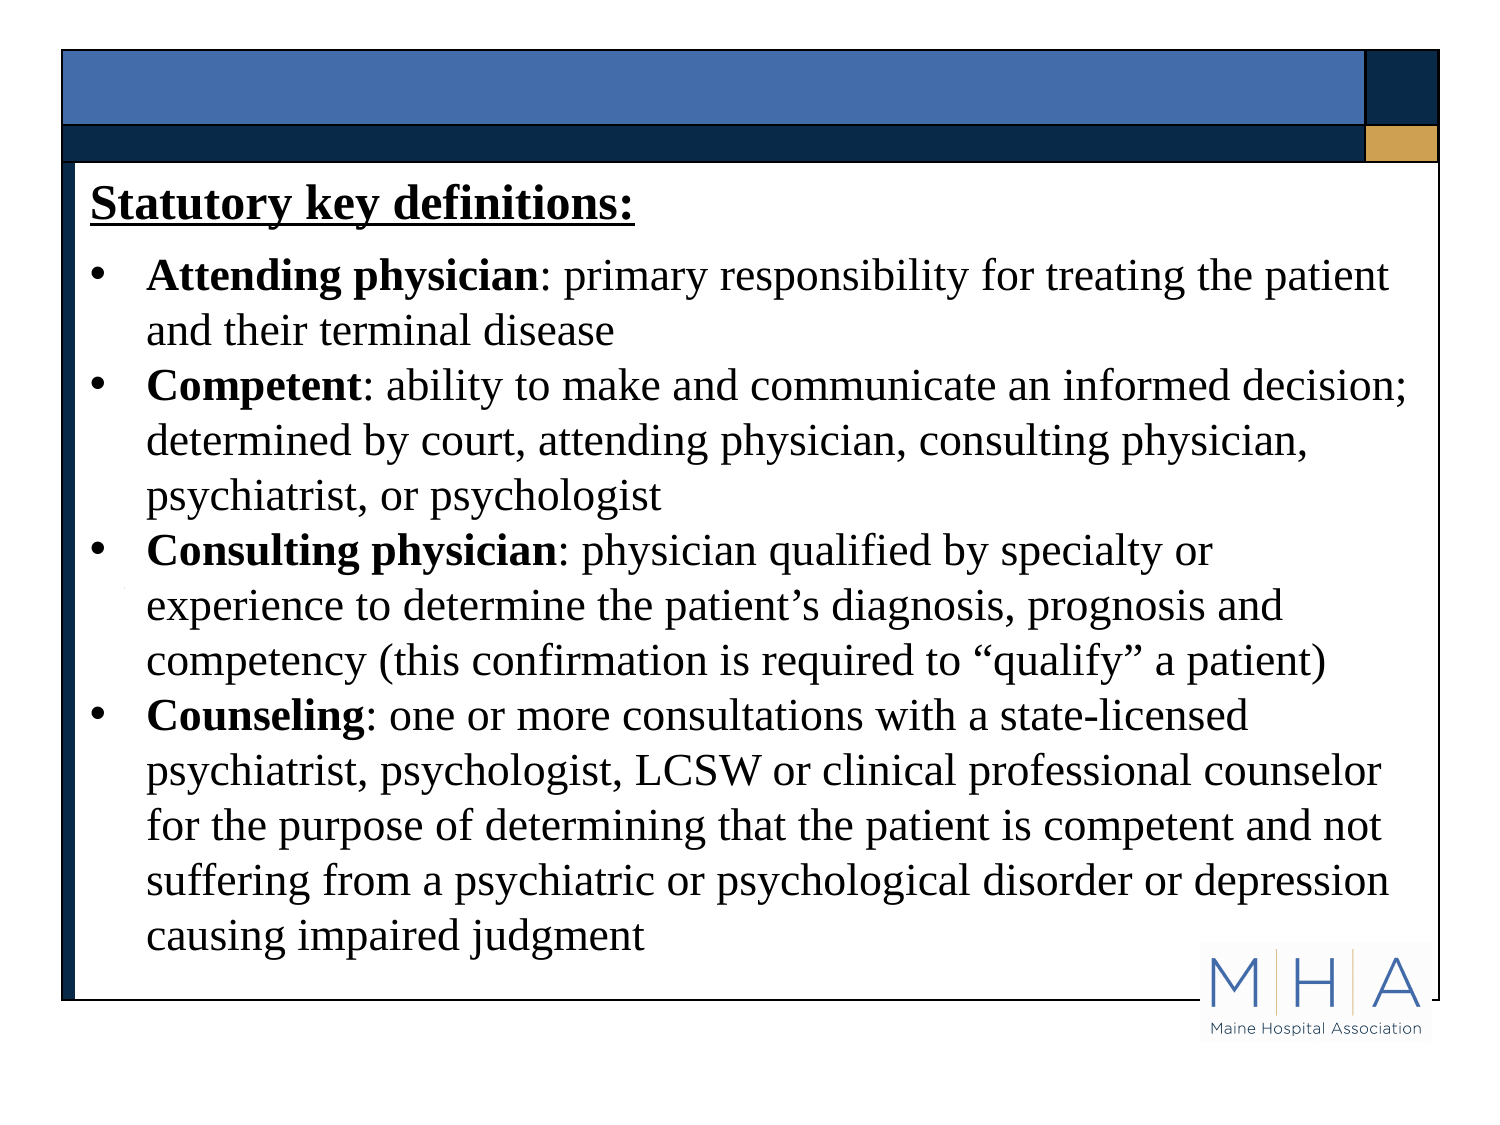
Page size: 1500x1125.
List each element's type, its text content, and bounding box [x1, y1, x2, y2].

picture [1199, 942, 1432, 1043]
text_box Statutory key definitions: Attending physician: primary responsibility for treating the patient and their terminal disease Competent: ability to make and communicate an informed decision; determined by court, attending physician, consulting physician, psychiatrist, or psychologist Consulting physician: physician qualified by specialty or experience to determine the patient’s diagnosis, prognosis and competency (this confirmation is required to “qualify” a patient) Counseling: one or more consultations with a state-licensed psychiatrist, psychologist, LCSW or clinical professional counselor for the purpose of determining that the patient is competent and not suffering from a psychiatric or psychological disorder or depression causing impaired judgment [74, 162, 1432, 1027]
